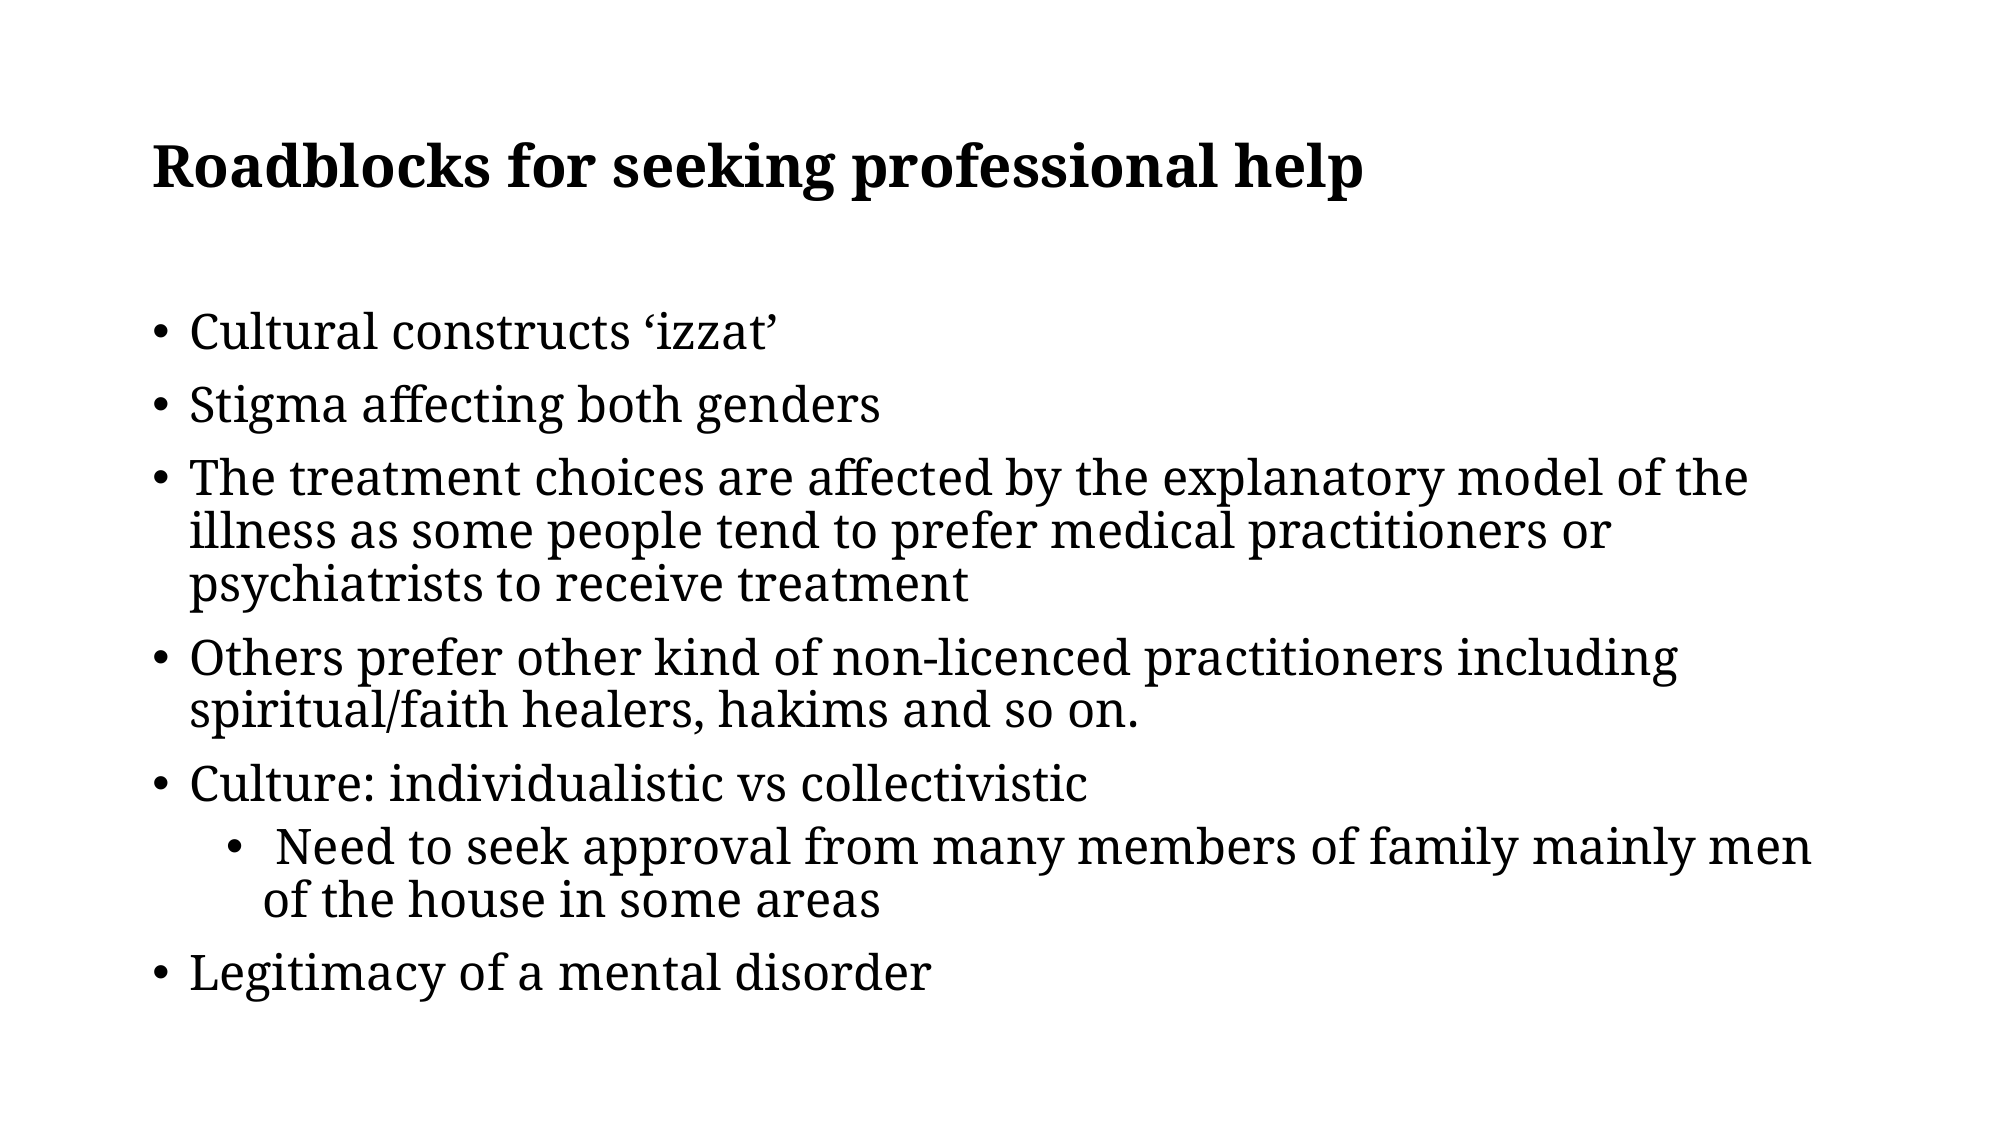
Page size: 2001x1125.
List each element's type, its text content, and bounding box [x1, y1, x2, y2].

title Roadblocks for seeking professional help [137, 59, 1863, 278]
list Cultural constructs ‘izzat’ Stigma affecting both genders The treatment choices are affected by the explanatory model of the illness as some people tend to prefer medical practitioners or psychiatrists to receive treatment Others prefer other kind of non-licenced practitioners including spiritual/faith healers, hakims and so on. Culture: individualistic vs collectivistic Need to seek approval from many members of family mainly men of the house in some areas Legitimacy of a mental disorder [137, 299, 1863, 1014]
